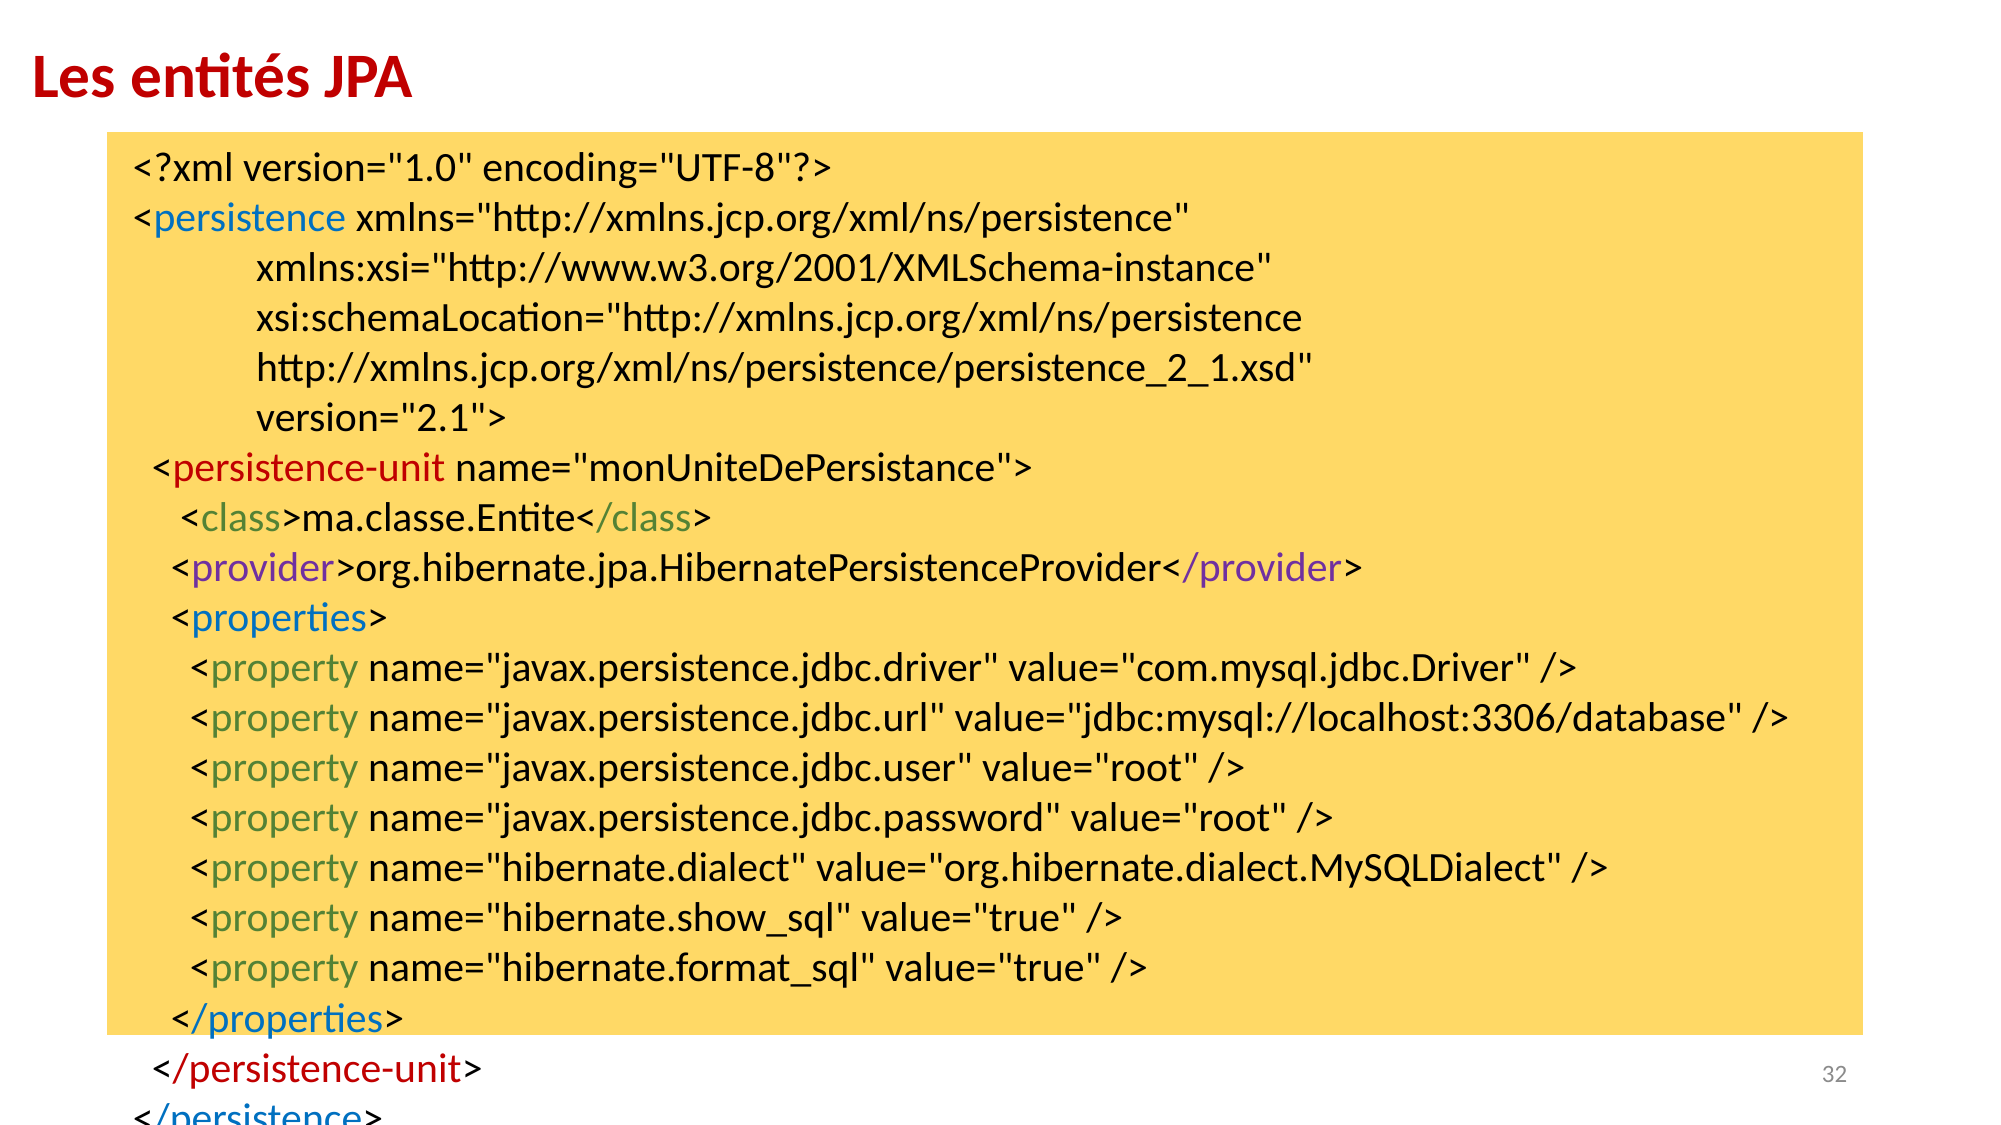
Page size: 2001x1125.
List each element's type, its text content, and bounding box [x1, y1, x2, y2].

text_box <?xml version="1.0" encoding="UTF-8"?> <persistence xmlns="http://xmlns.jcp.org/xml/ns/persistence" xmlns:xsi="http://www.w3.org/2001/XMLSchema-instance" xsi:schemaLocation="http://xmlns.jcp.org/xml/ns/persistence http://xmlns.jcp.org/xml/ns/persistence/persistence_2_1.xsd" version="2.1"> <persistence-unit name="monUniteDePersistance"> <class>ma.classe.Entite</class> <provider>org.hibernate.jpa.HibernatePersistenceProvider</provider> <properties> <property name="javax.persistence.jdbc.driver" value="com.mysql.jdbc.Driver" /> <property name="javax.persistence.jdbc.url" value="jdbc:mysql://localhost:3306/database" /> <property name="javax.persistence.jdbc.user" value="root" /> <property name="javax.persistence.jdbc.password" value="root" /> <property name="hibernate.dialect" value="org.hibernate.dialect.MySQLDialect" /> <property name="hibernate.show_sql" value="true" /> <property name="hibernate.format_sql" value="true" /> </properties> </persistence-unit> </persistence> [118, 1035, 1806, 1125]
slide_number 32 [1806, 1042, 1863, 1103]
text_box [4, 10, 1730, 87]
title Les entités JPA [17, 87, 1586, 120]
picture [107, 132, 1863, 1035]
